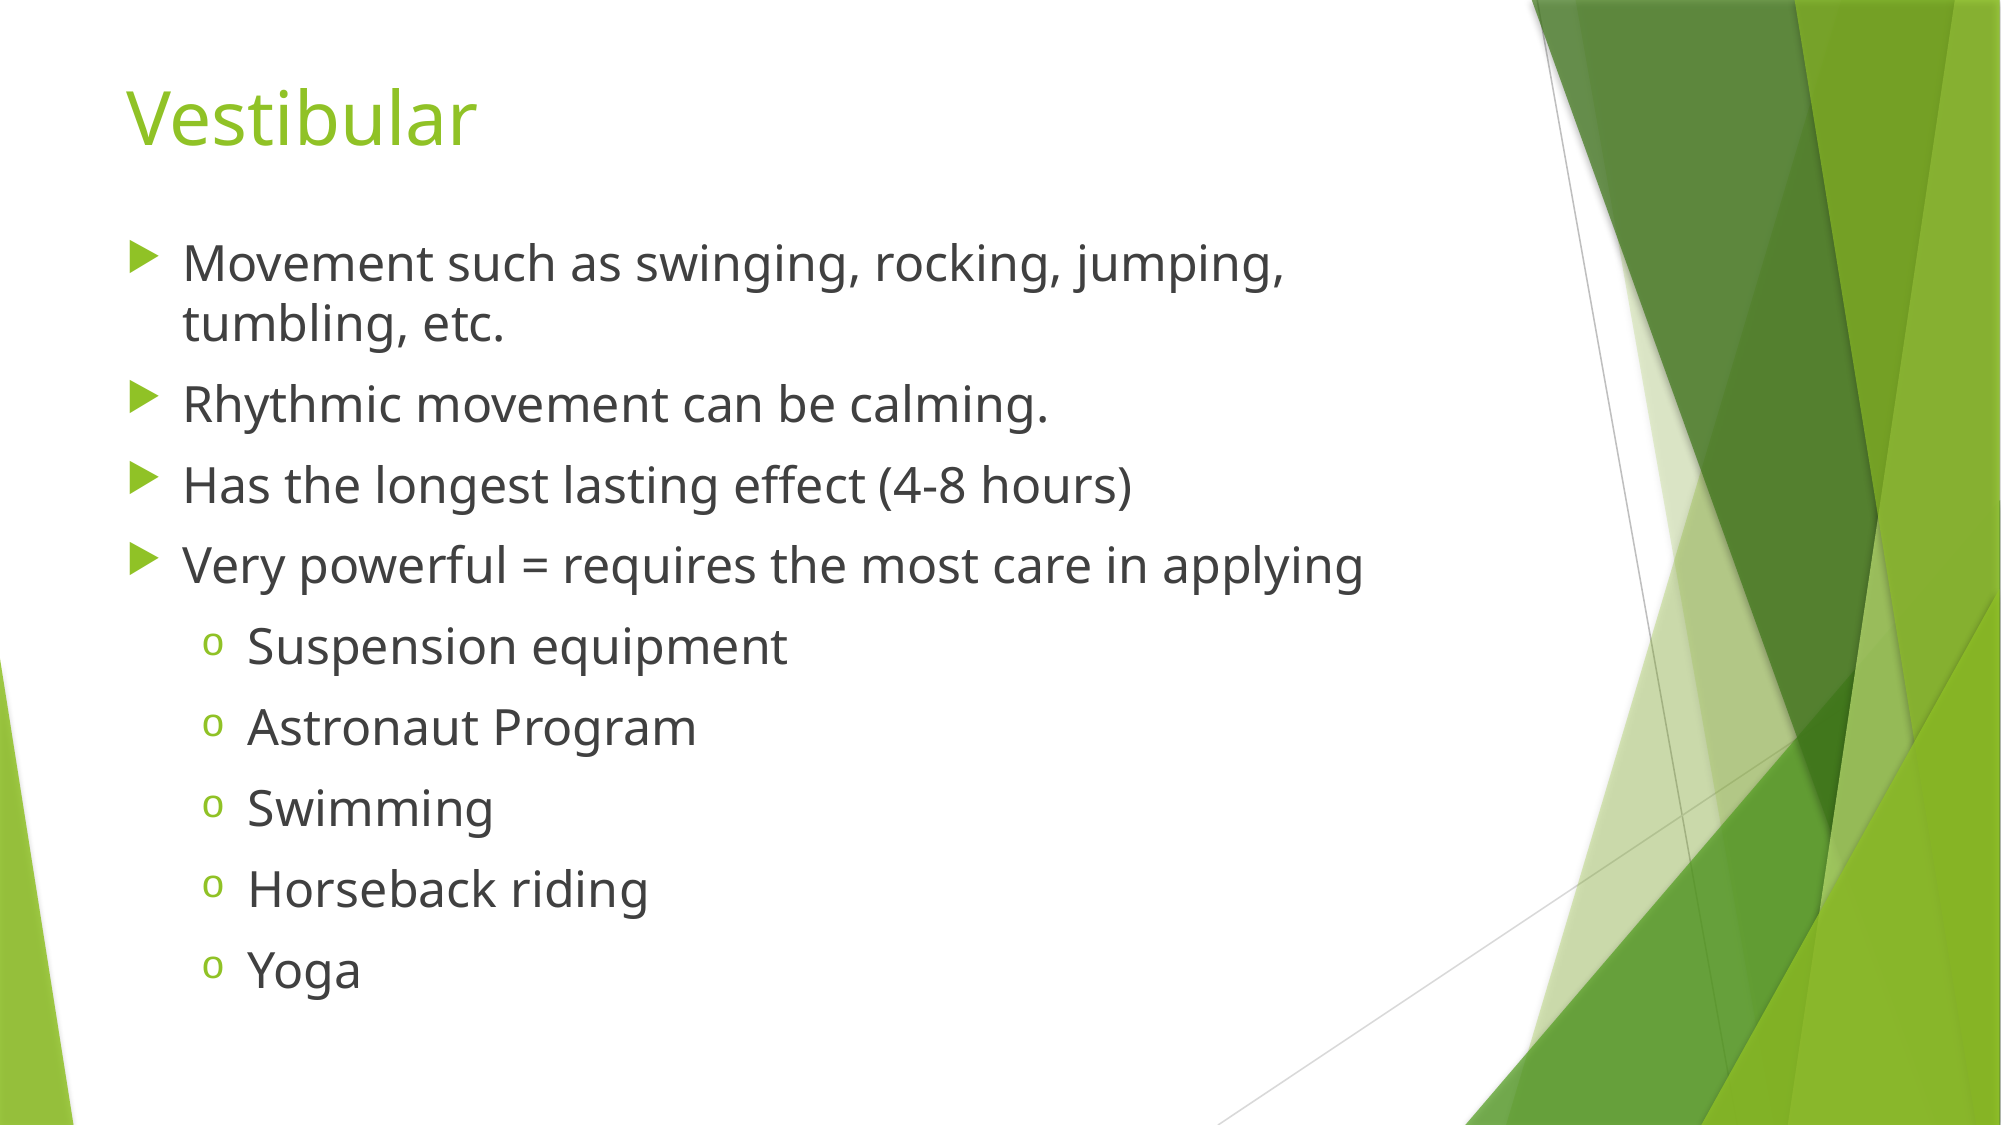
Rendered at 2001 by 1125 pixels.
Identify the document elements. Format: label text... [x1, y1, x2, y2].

list Movement such as swinging, rocking, jumping, tumbling, etc. Rhythmic movement can be calming. Has the longest lasting effect (4-8 hours) Very powerful = requires the most care in applying Suspension equipment Astronaut Program Swimming Horseback riding Yoga [111, 223, 1522, 1125]
title Vestibular [111, 63, 1522, 199]
